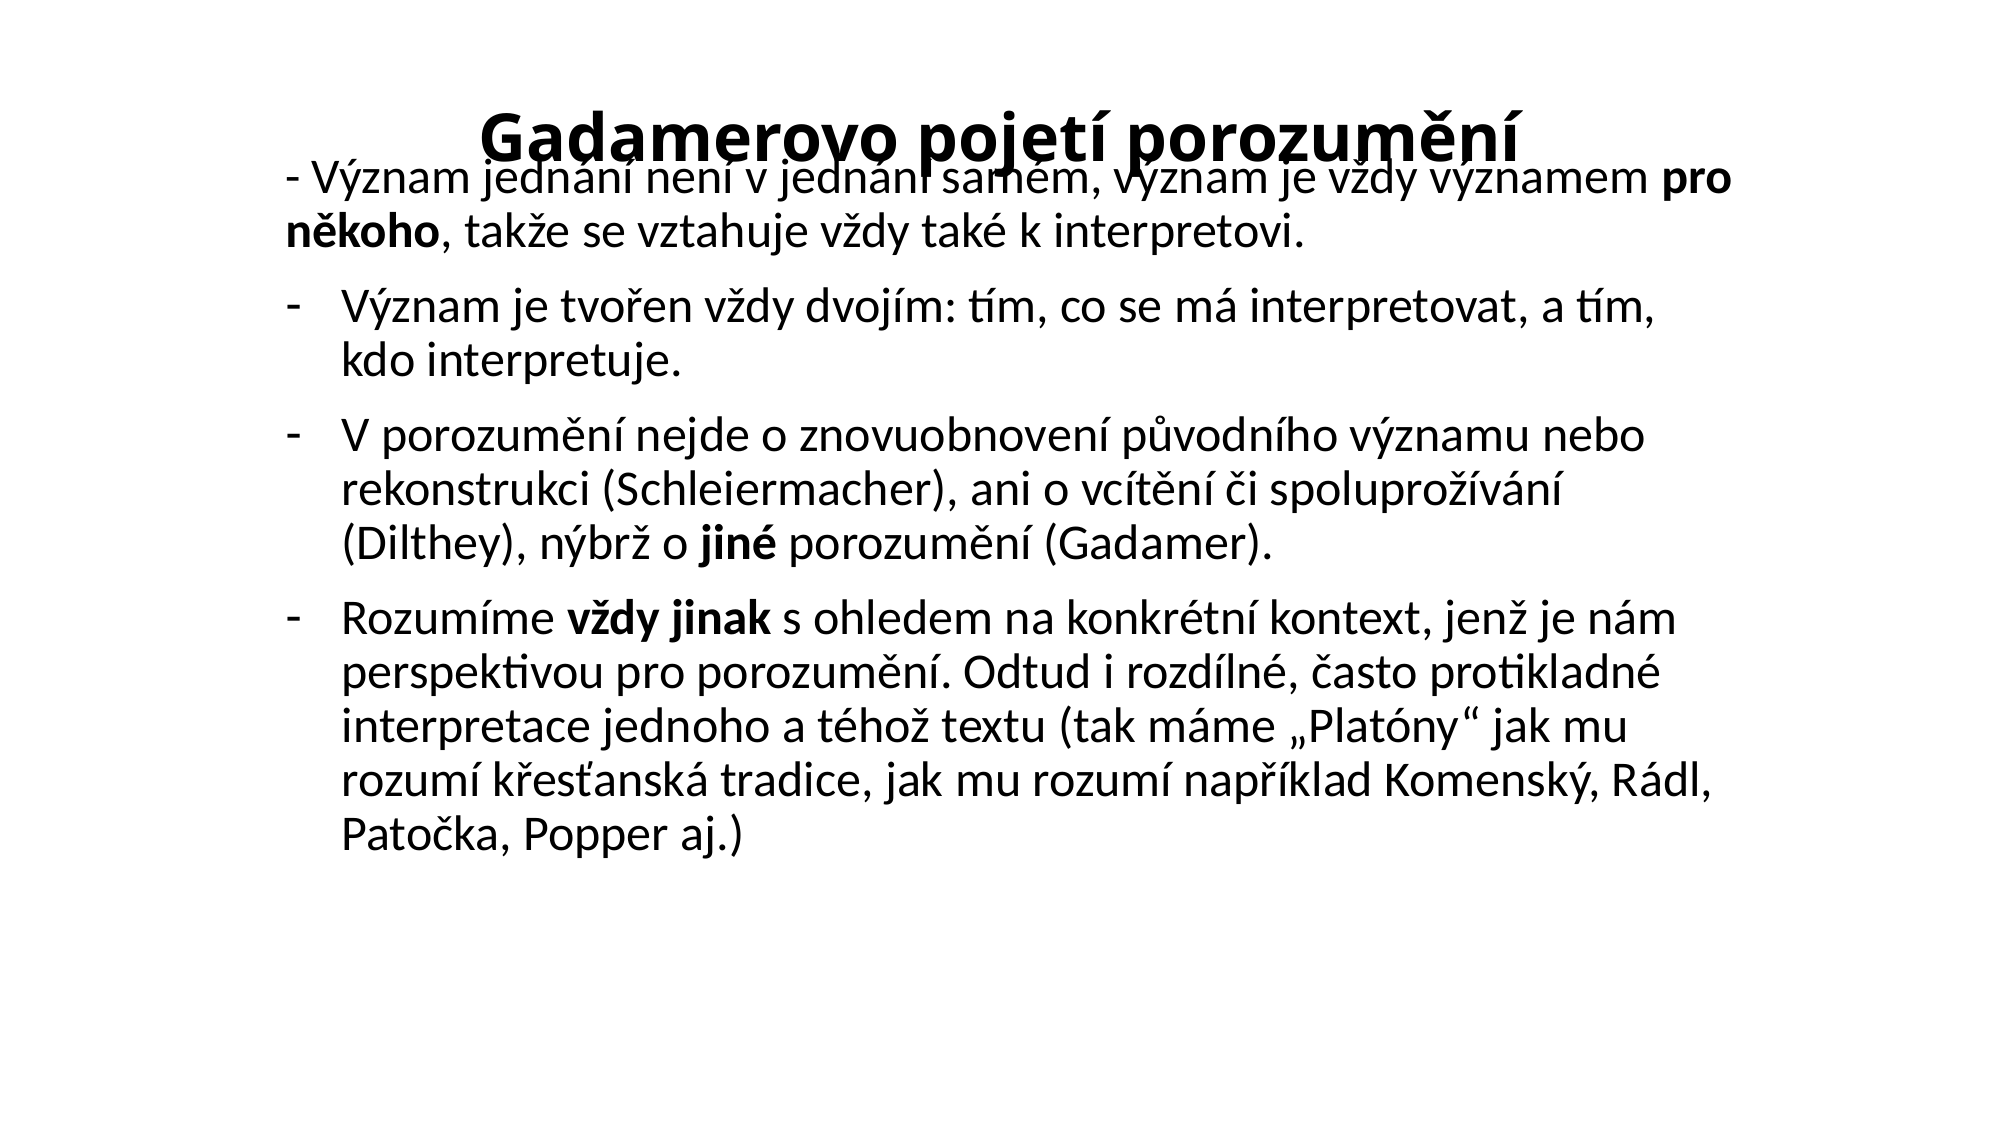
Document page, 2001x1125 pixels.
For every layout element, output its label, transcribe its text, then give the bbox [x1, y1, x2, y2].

title Gadamerovo pojetí porozumění [249, 95, 1750, 263]
subtitle - Význam jednání není v jednání samém, význam je vždy významem pro někoho, takže se vztahuje vždy také k interpretovi. Význam je tvořen vždy dvojím: tím, co se má interpretovat, a tím, kdo interpretuje. V porozumění nejde o znovuobnovení původního významu nebo rekonstrukci (Schleiermacher), ani o vcítění či spoluprožívání (Dilthey), nýbrž o jiné porozumění (Gadamer). Rozumíme vždy jinak s ohledem na konkrétní kontext, jenž je nám perspektivou pro porozumění. Odtud i rozdílné, často protikladné interpretace jednoho a téhož textu (tak máme „Platóny“ jak mu rozumí křesťanská tradice, jak mu rozumí například Komenský, Rádl, Patočka, Popper aj.) [270, 143, 1750, 1030]
